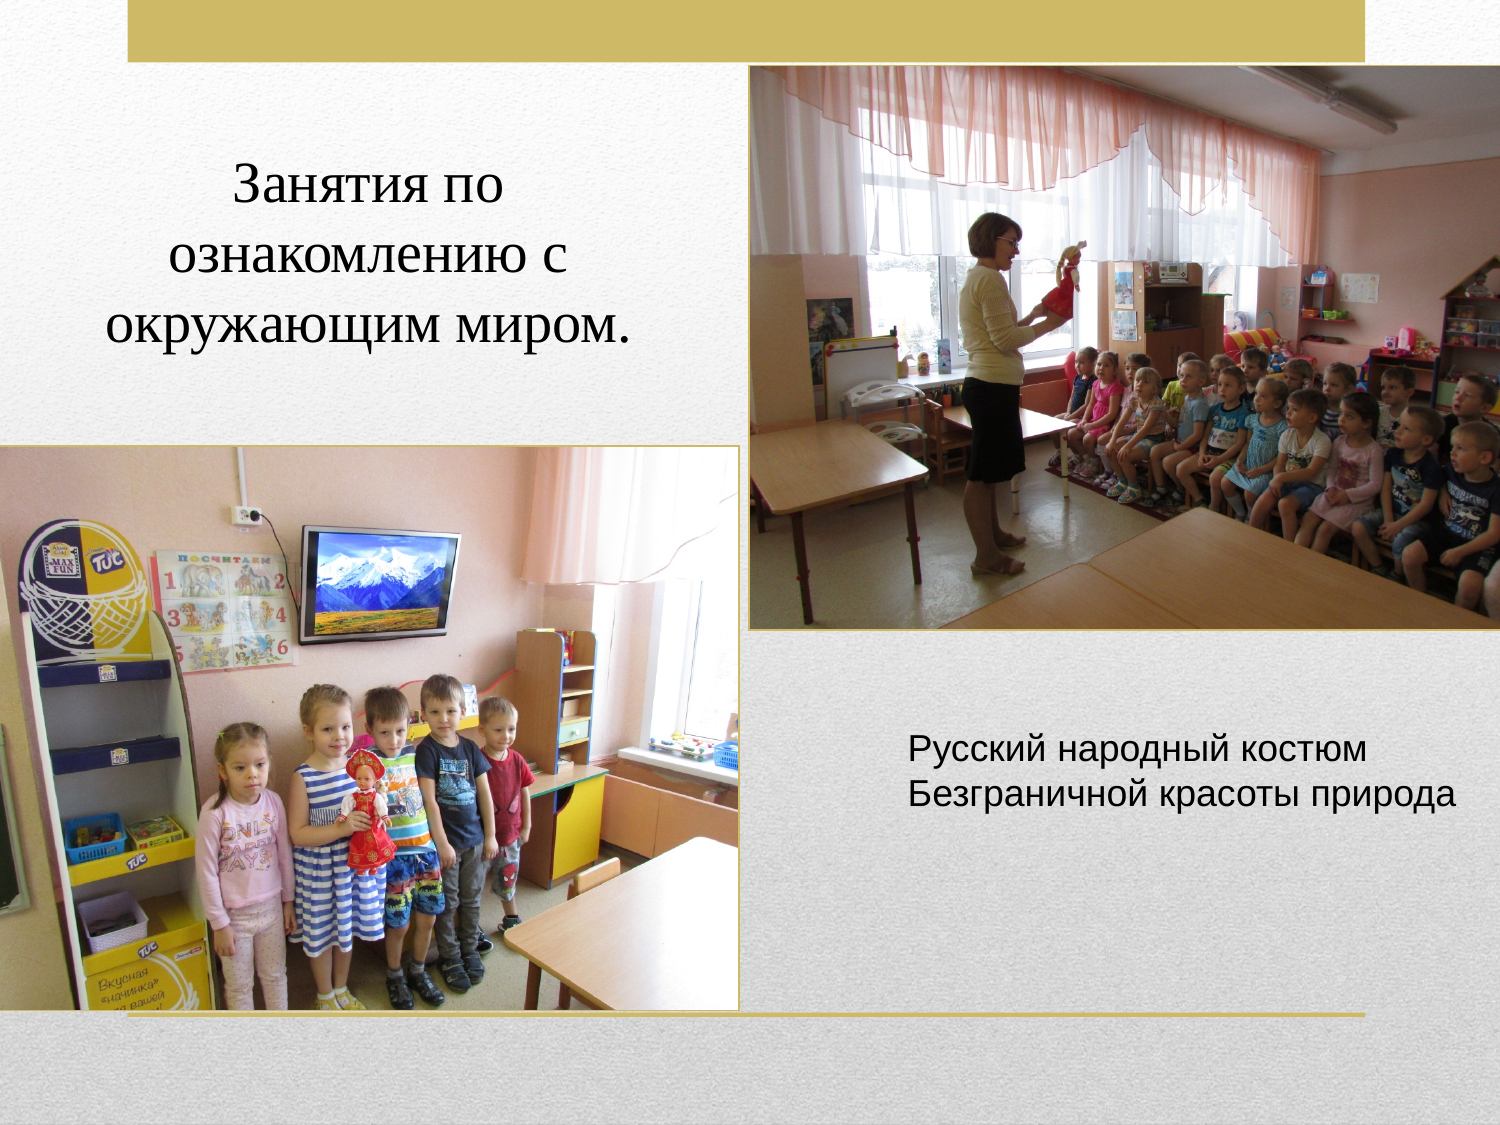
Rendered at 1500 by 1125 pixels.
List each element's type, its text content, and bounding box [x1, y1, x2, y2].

text_box Занятия по ознакомлению с окружающим миром. [32, 137, 706, 362]
picture [0, 445, 740, 1011]
text_box Русский народный костюм Безграничной красоты природа [892, 716, 1472, 821]
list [749, 65, 1500, 630]
